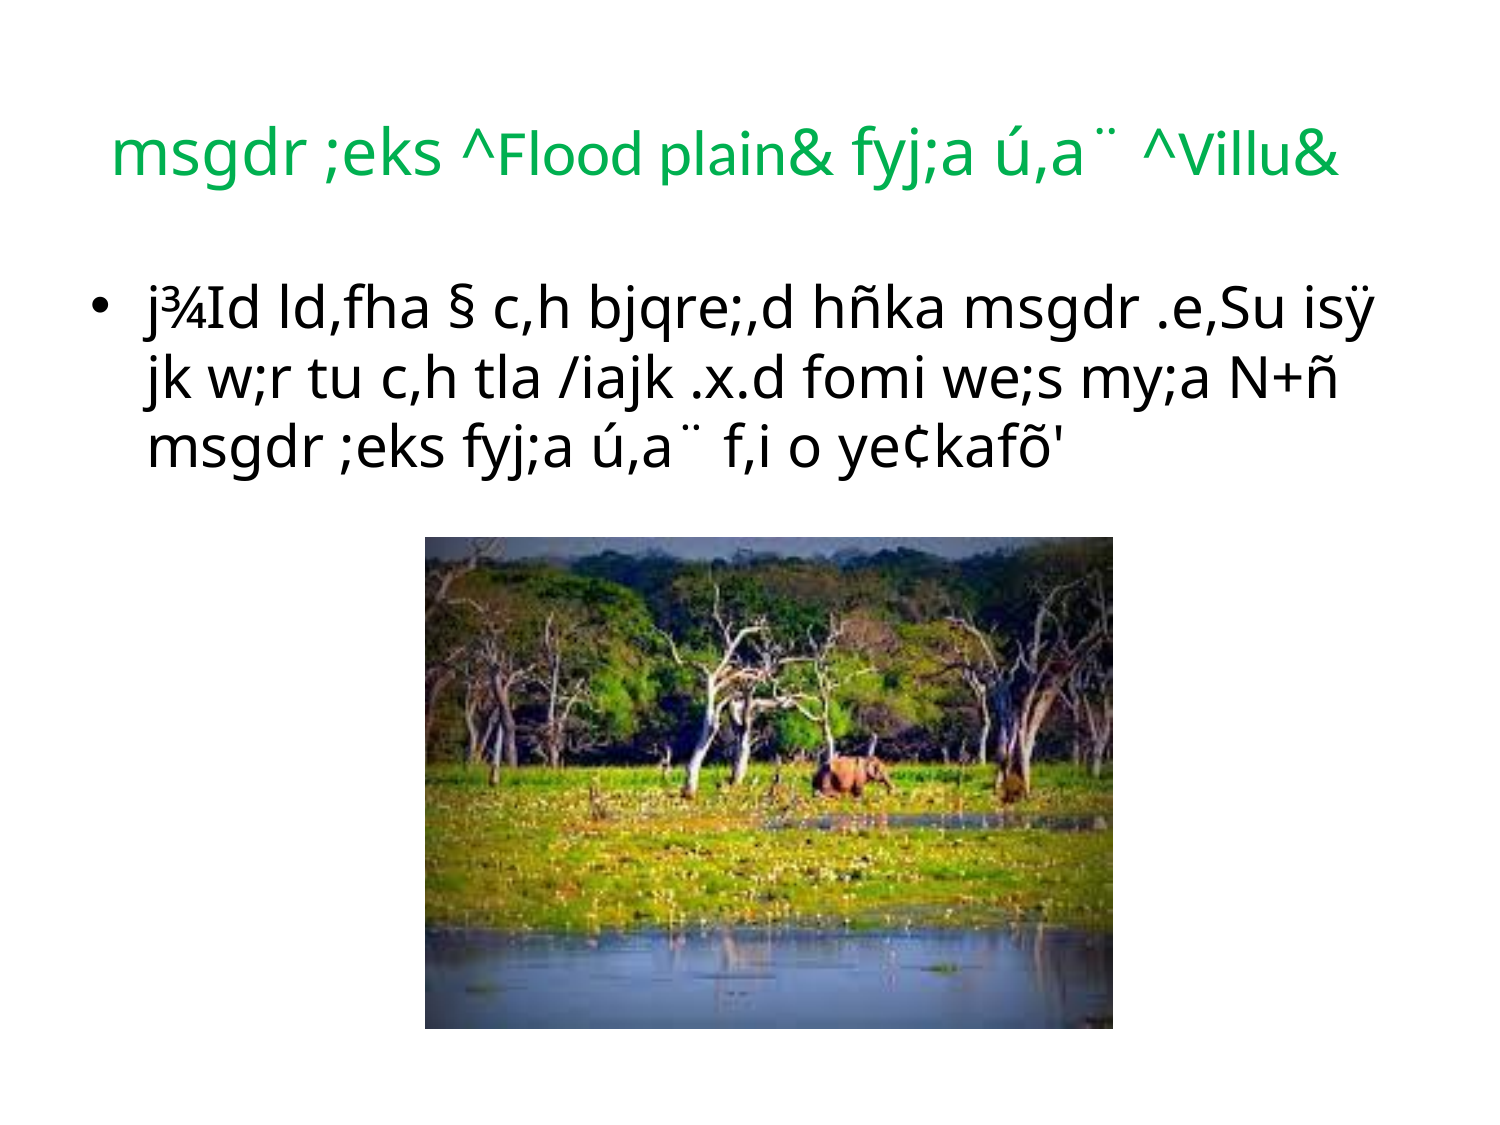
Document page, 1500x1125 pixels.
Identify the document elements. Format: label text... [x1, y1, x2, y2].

picture [424, 537, 1113, 1029]
title msgdr ;eks ^Flood plain& fyj;a ú,a¨ ^Villu& [75, 45, 1425, 233]
list j¾Id ld,fha § c,h bjqre;,d hñka msgdr .e,Su isÿ jk w;r tu c,h tla /iajk .x.d fomi we;s my;a N+ñ msgdr ;eks fyj;a ú,a¨ f,i o ye¢kafõ' [75, 262, 1425, 1005]
